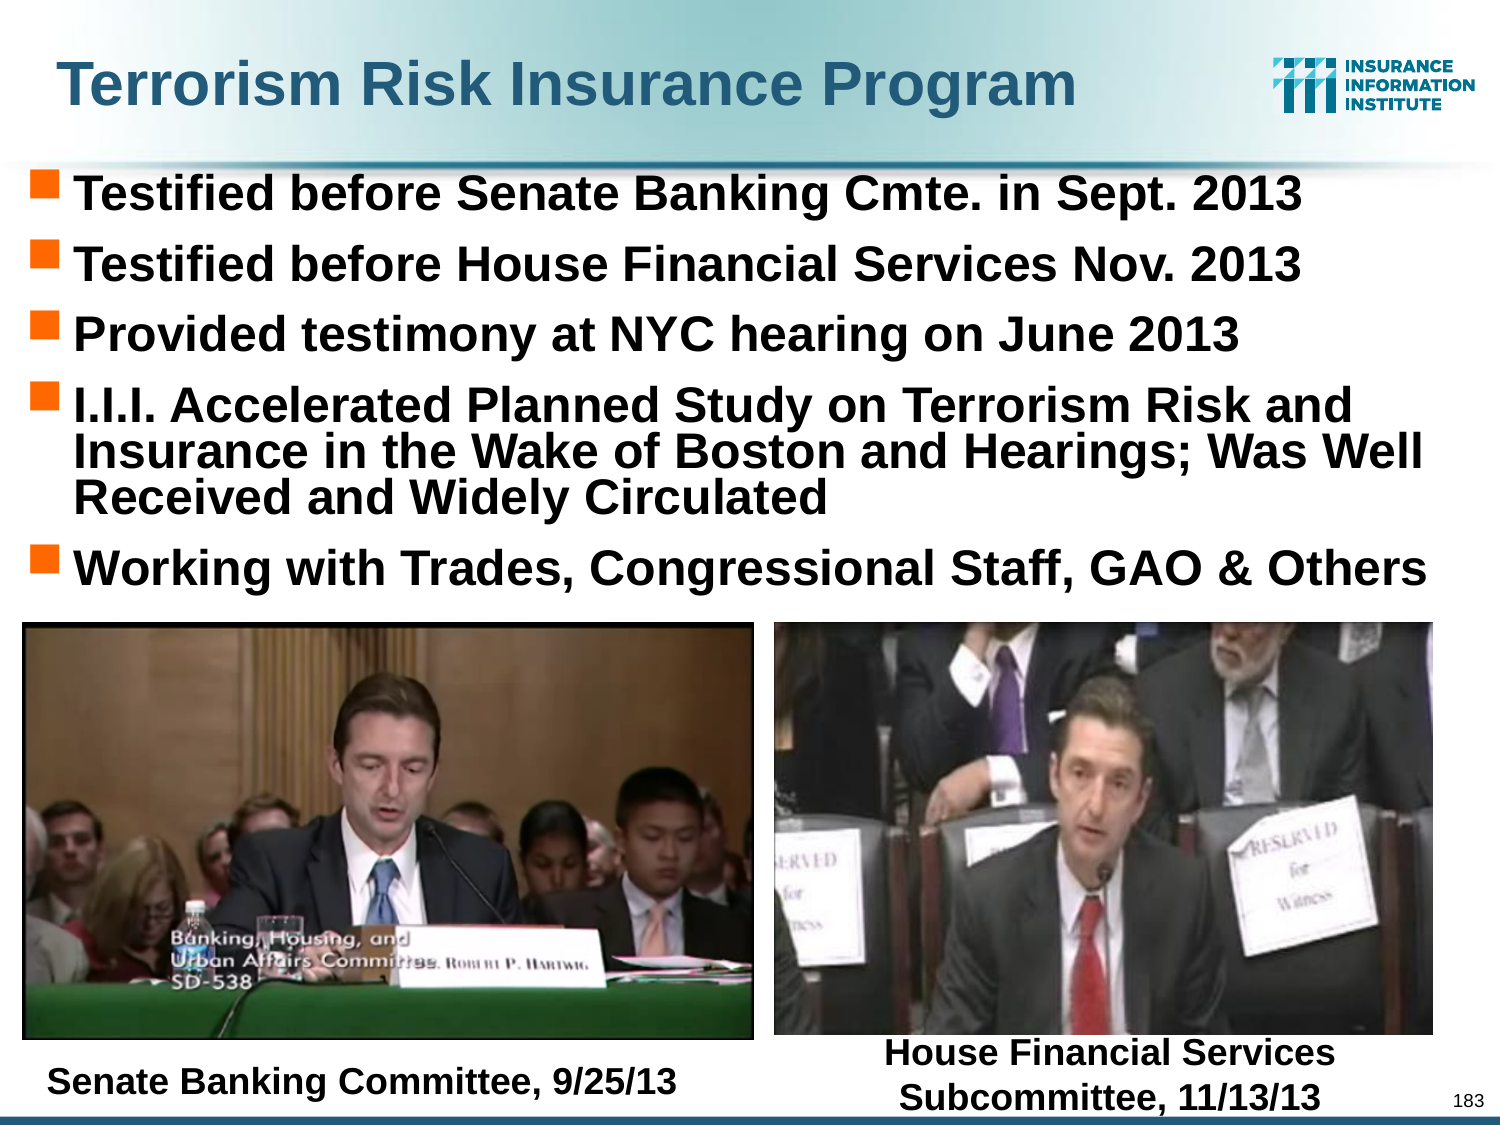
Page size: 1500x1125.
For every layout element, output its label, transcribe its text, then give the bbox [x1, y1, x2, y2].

picture [774, 622, 1433, 1035]
picture [0, 0, 1500, 189]
text_box Senate Banking Committee, 9/25/13 [31, 1049, 742, 1110]
title Terrorism Risk Insurance Program [48, 14, 1264, 157]
list Testified before Senate Banking Cmte. in Sept. 2013 Testified before House Financial Services Nov. 2013 Provided testimony at NYC hearing on June 2013 I.I.I. Accelerated Planned Study on Terrorism Risk and Insurance in the Wake of Boston and Hearings; Was Well Received and Widely Circulated Working with Trades, Congressional Staff, GAO & Others [18, 166, 1460, 931]
text_box 183 [1478, 1091, 1485, 1111]
text_box House Financial Services Subcommittee, 11/13/13 [742, 1020, 1478, 1125]
picture [22, 622, 754, 1040]
